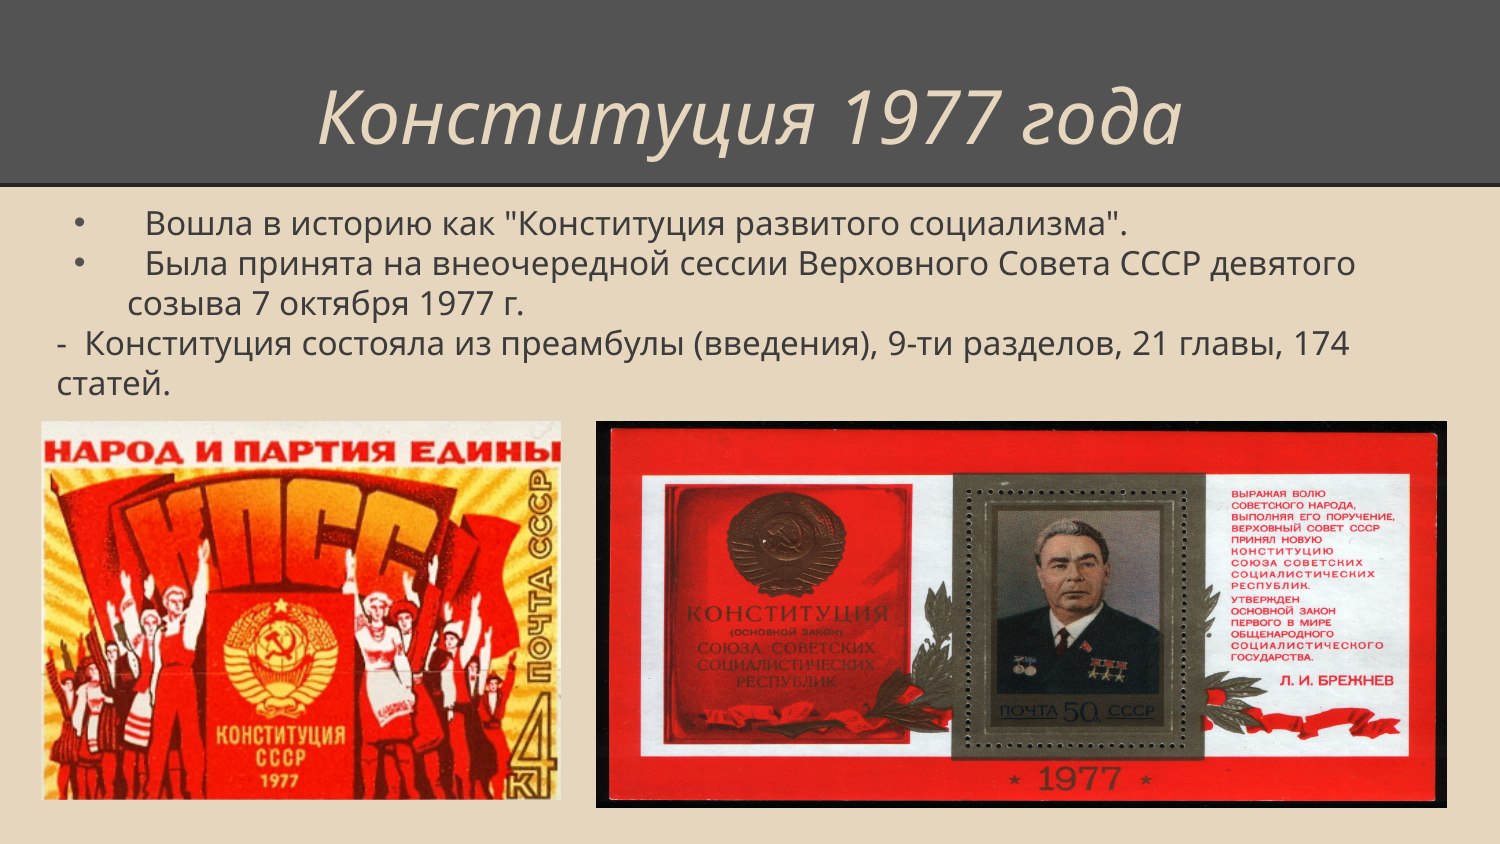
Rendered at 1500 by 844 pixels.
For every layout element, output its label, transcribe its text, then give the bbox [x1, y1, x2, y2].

picture [41, 421, 562, 801]
picture [596, 421, 1448, 808]
list Вошла в историю как "Конституция развитого социализма". Была принята на внеочередной сессии Верховного Совета СССР девятого созыва 7 октября 1977 г. - Конституция состояла из преамбулы (введения), 9-ти разделов, 21 главы, 174 статей. [41, 187, 1447, 422]
title Конституция 1977 года [75, 33, 1425, 175]
